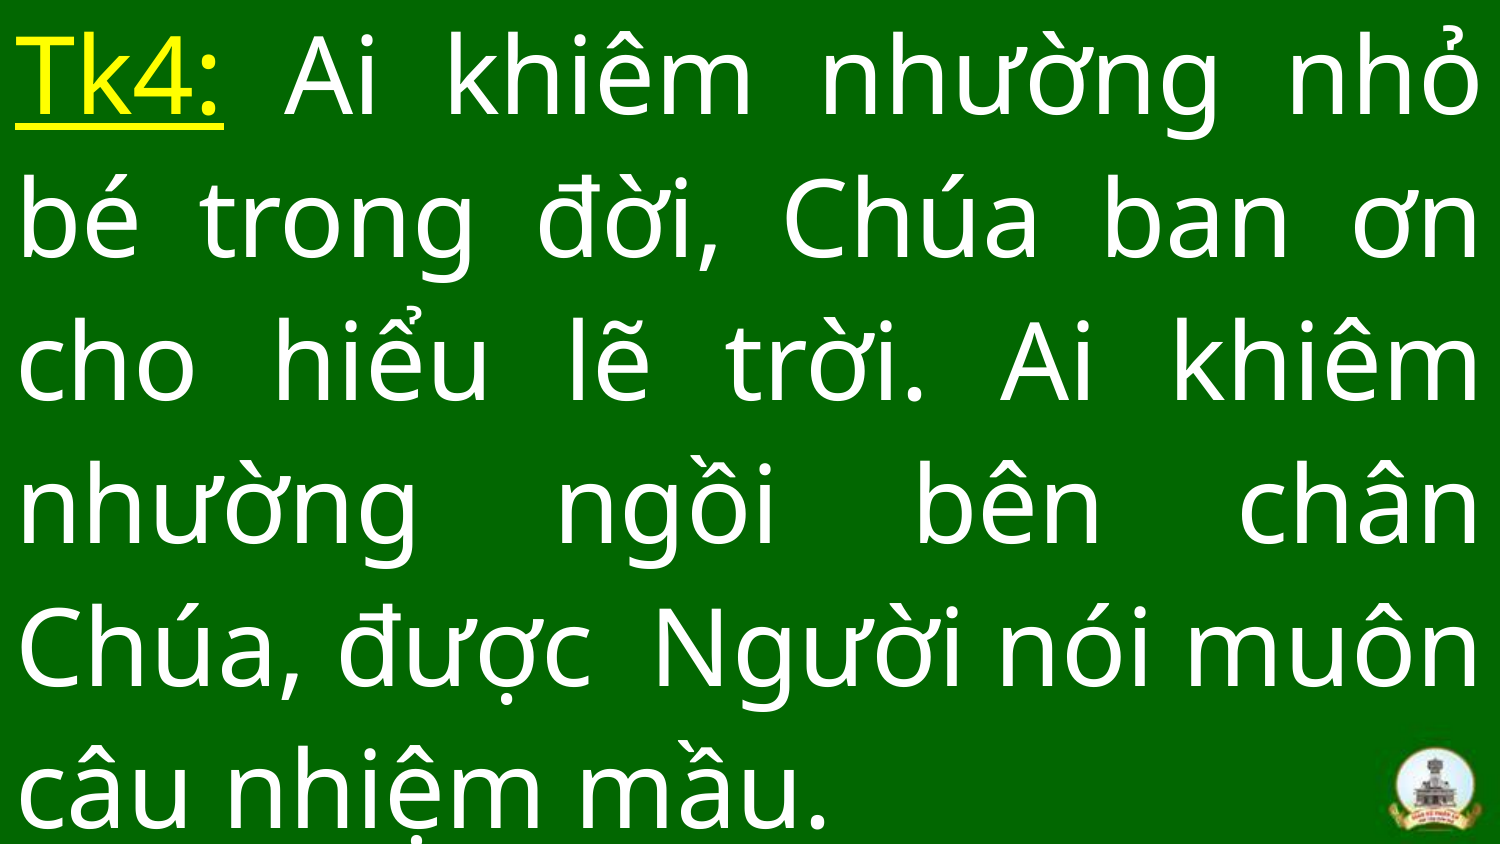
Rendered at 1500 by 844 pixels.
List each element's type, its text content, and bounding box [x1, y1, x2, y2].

title Tk4: Ai khiêm nhường nhỏ bé trong đời, Chúa ban ơn cho hiểu lẽ trời. Ai khiêm nhường ngồi bên chân Chúa, được Người nói muôn câu nhiệm mầu. [0, 0, 1500, 844]
